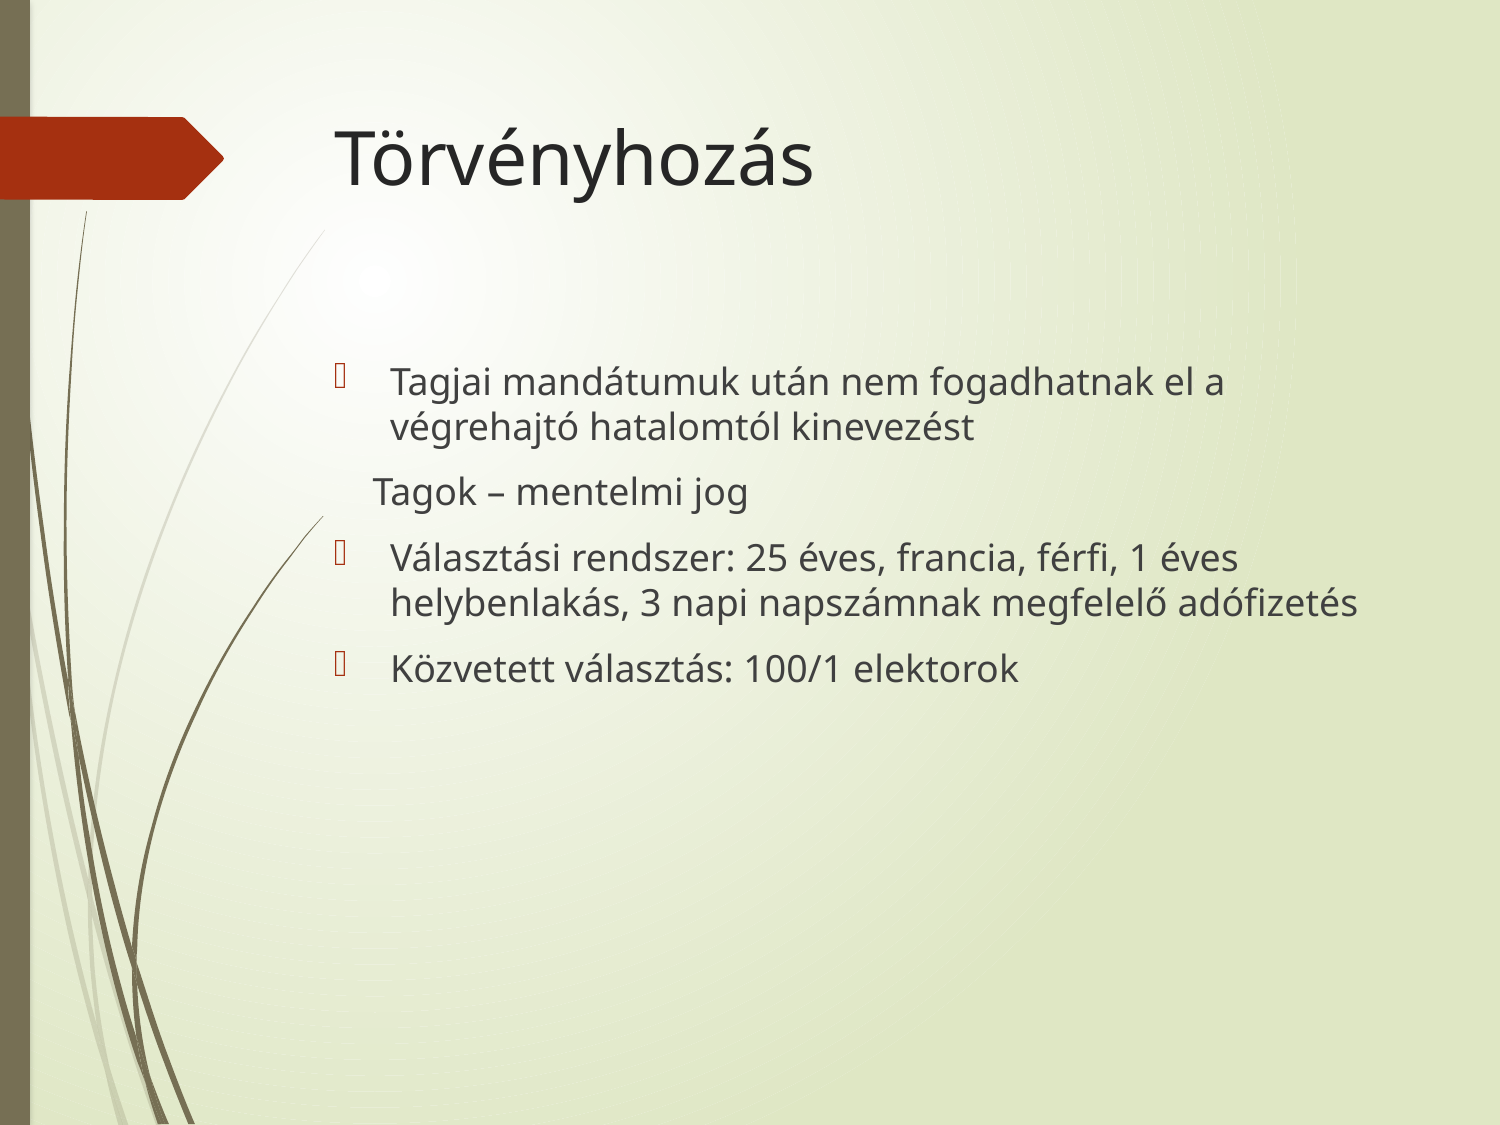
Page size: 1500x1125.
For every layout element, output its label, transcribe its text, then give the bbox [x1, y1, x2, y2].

list Tagjai mandátumuk után nem fogadhatnak el a végrehajtó hatalomtól kinevezést Tagok – mentelmi jog Választási rendszer: 25 éves, francia, férfi, 1 éves helybenlakás, 3 napi napszámnak megfelelő adófizetés Közvetett választás: 100/1 elektorok [318, 350, 1400, 970]
title Törvényhozás [319, 102, 1400, 313]
